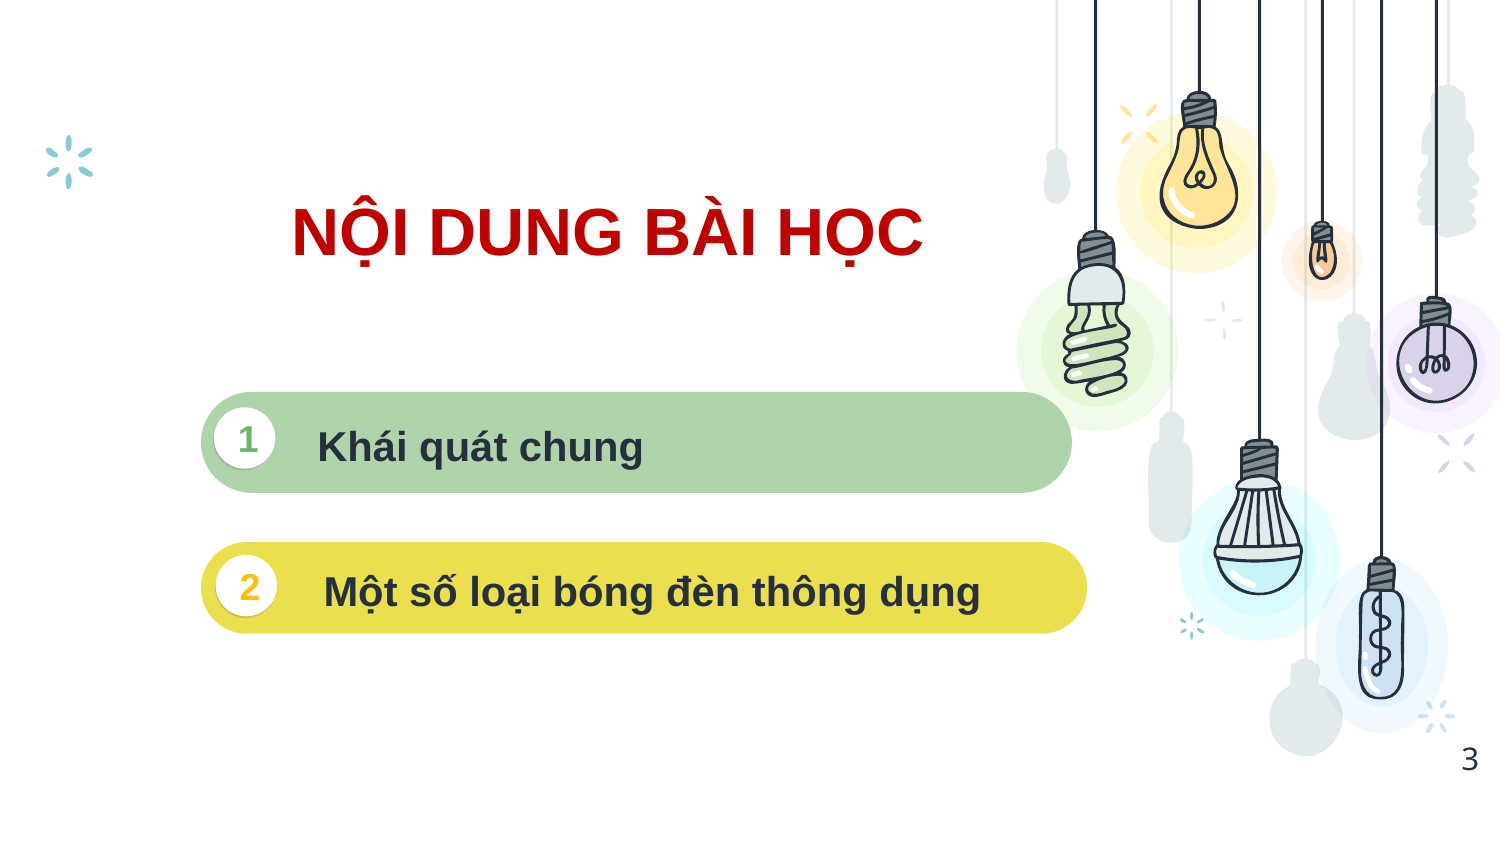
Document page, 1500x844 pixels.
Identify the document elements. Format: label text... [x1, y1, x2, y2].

slide_number 3 [1424, 727, 1480, 793]
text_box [200, 391, 1073, 494]
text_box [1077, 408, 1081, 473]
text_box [200, 541, 1088, 634]
title NỘI DUNG BÀI HỌC [143, 192, 1073, 270]
